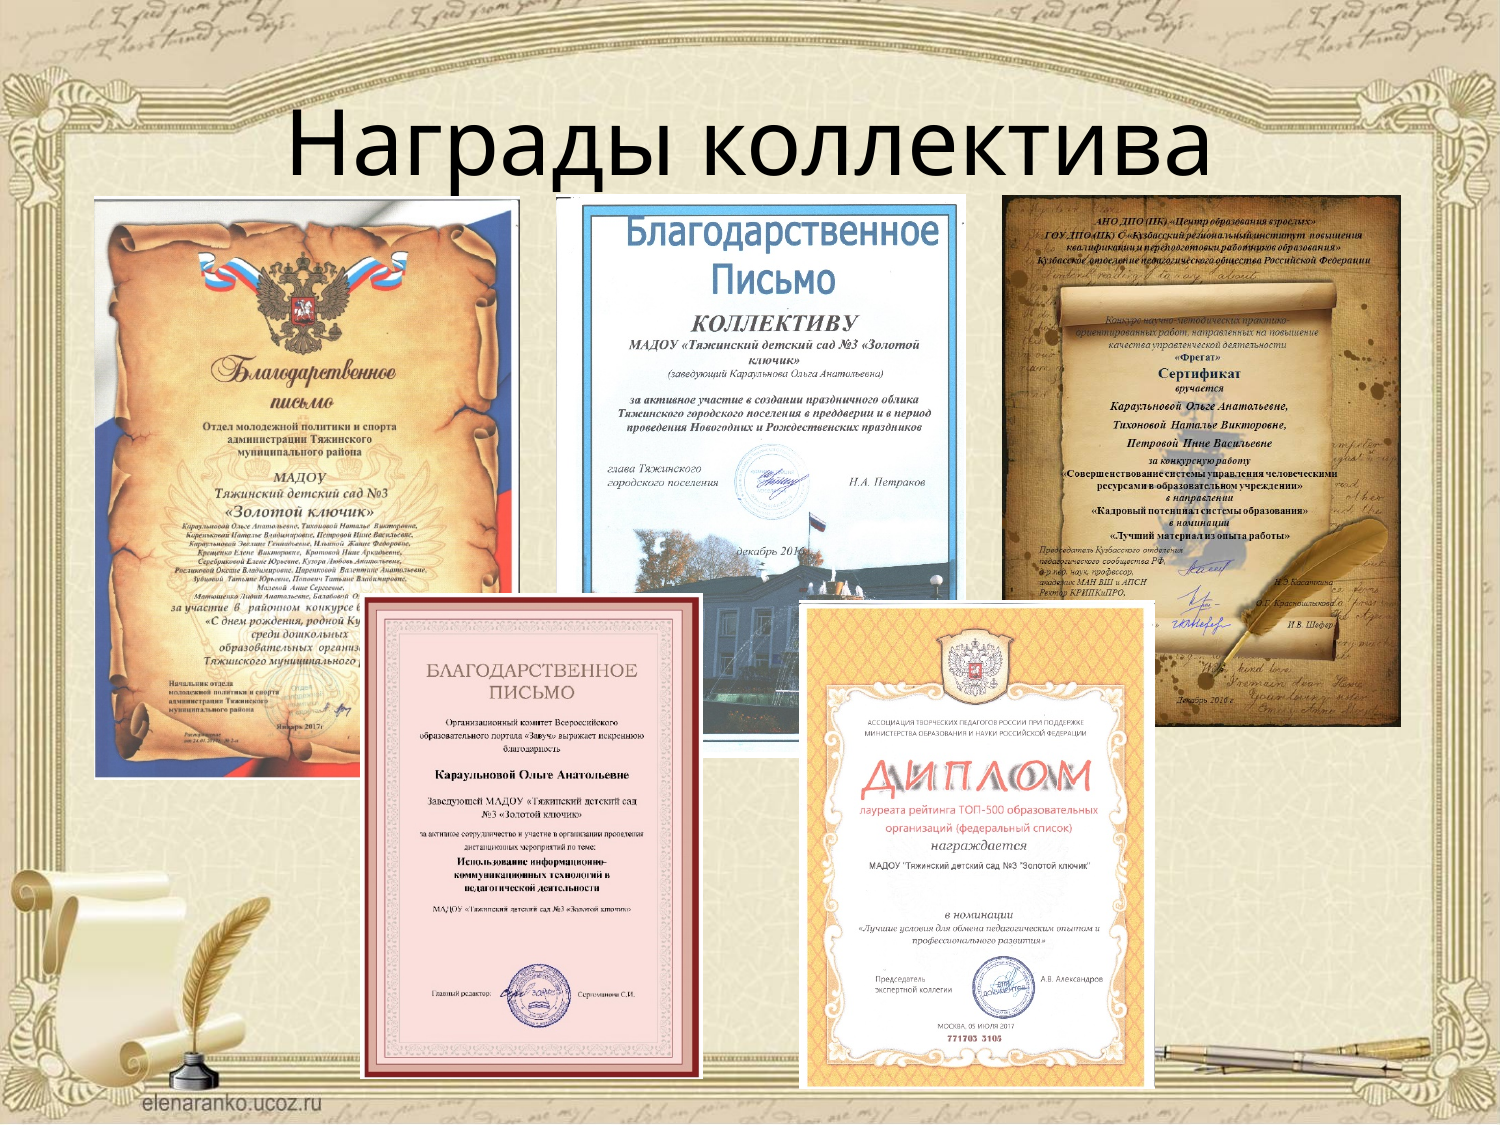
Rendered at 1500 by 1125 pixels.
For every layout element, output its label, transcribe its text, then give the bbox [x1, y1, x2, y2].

title Награды коллектива [75, 45, 1425, 233]
picture [0, 0, 1500, 1125]
